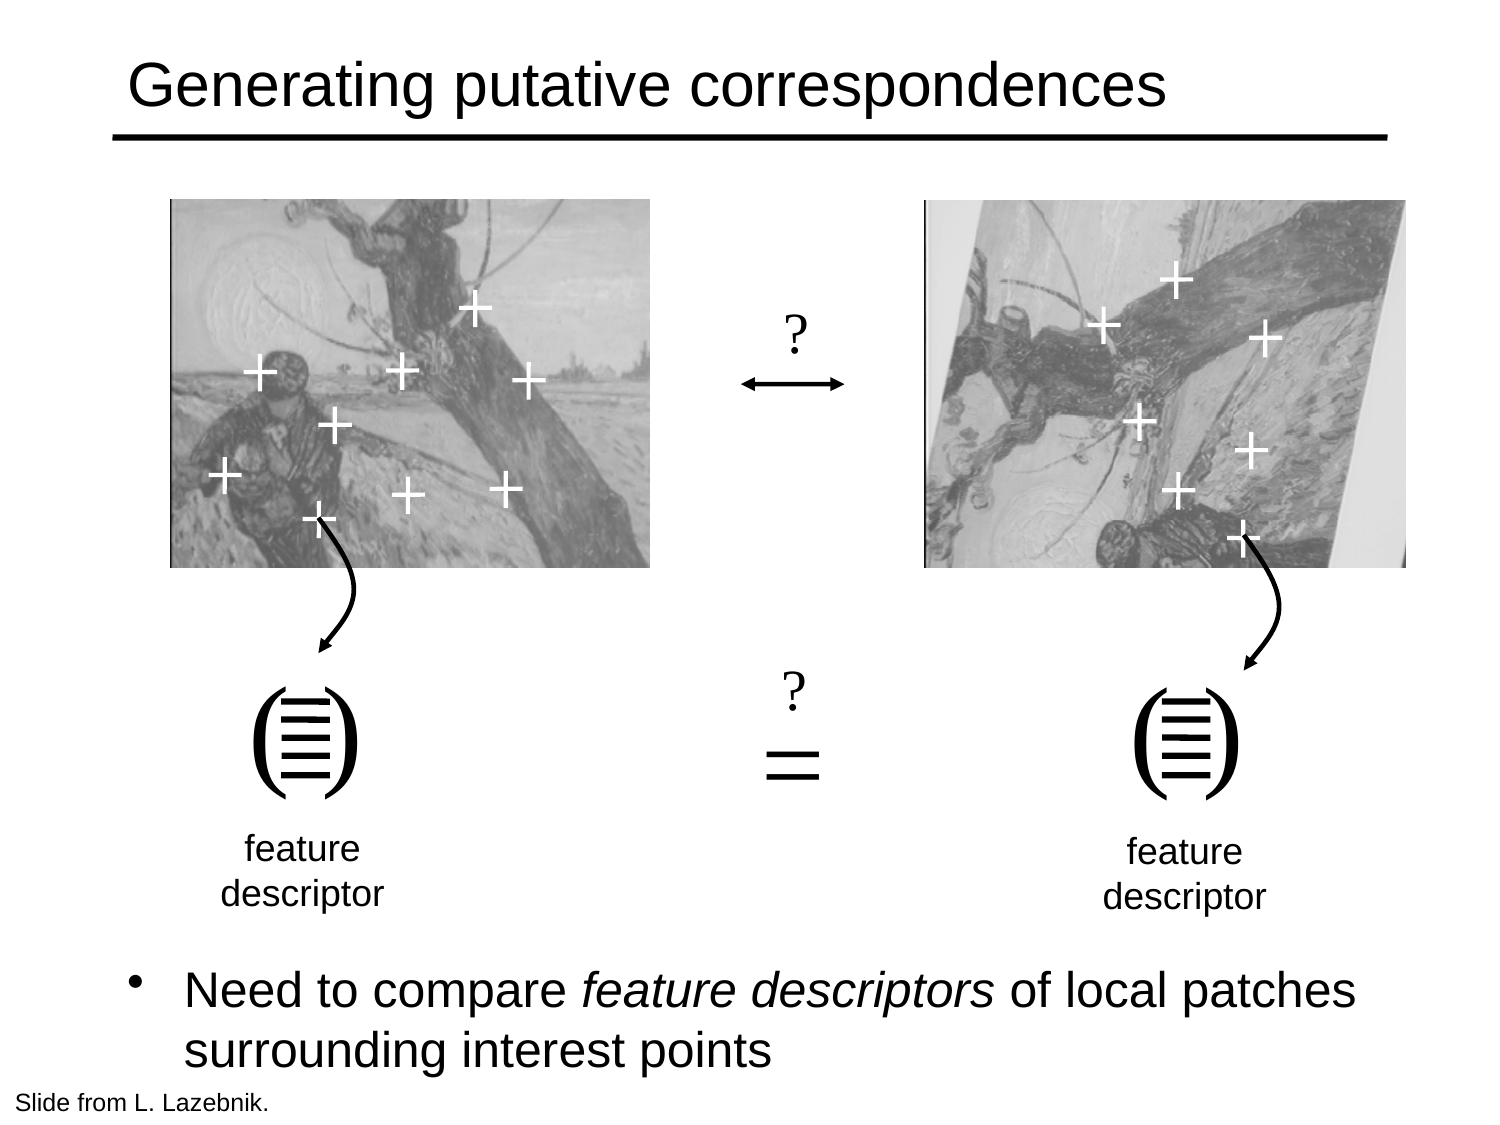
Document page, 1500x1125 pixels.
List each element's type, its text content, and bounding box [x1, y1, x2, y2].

text_box [740, 377, 845, 391]
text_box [489, 470, 523, 509]
text_box = [746, 684, 841, 834]
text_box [1161, 471, 1196, 510]
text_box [302, 500, 337, 539]
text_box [1226, 519, 1261, 558]
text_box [1087, 306, 1121, 345]
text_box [1234, 431, 1269, 470]
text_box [1113, 641, 1260, 807]
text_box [1123, 402, 1157, 442]
text_box feature descriptor [1087, 819, 1282, 925]
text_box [391, 476, 426, 515]
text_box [1248, 319, 1283, 358]
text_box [243, 353, 278, 392]
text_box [385, 352, 420, 391]
text_box [1243, 576, 1280, 646]
text_box [318, 577, 354, 639]
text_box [233, 641, 379, 807]
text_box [318, 406, 352, 445]
text_box ? [753, 644, 835, 729]
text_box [512, 361, 546, 400]
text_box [458, 289, 493, 328]
text_box feature descriptor [205, 816, 400, 922]
picture [169, 199, 651, 568]
title Generating putative correspondences [112, 12, 1388, 151]
picture [924, 200, 1406, 568]
text_box Slide from L. Lazebnik. [0, 1079, 463, 1125]
text_box ? [755, 287, 838, 373]
list Need to compare feature descriptors of local patches surrounding interest points [112, 949, 1388, 1101]
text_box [1159, 260, 1194, 300]
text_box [208, 456, 242, 495]
